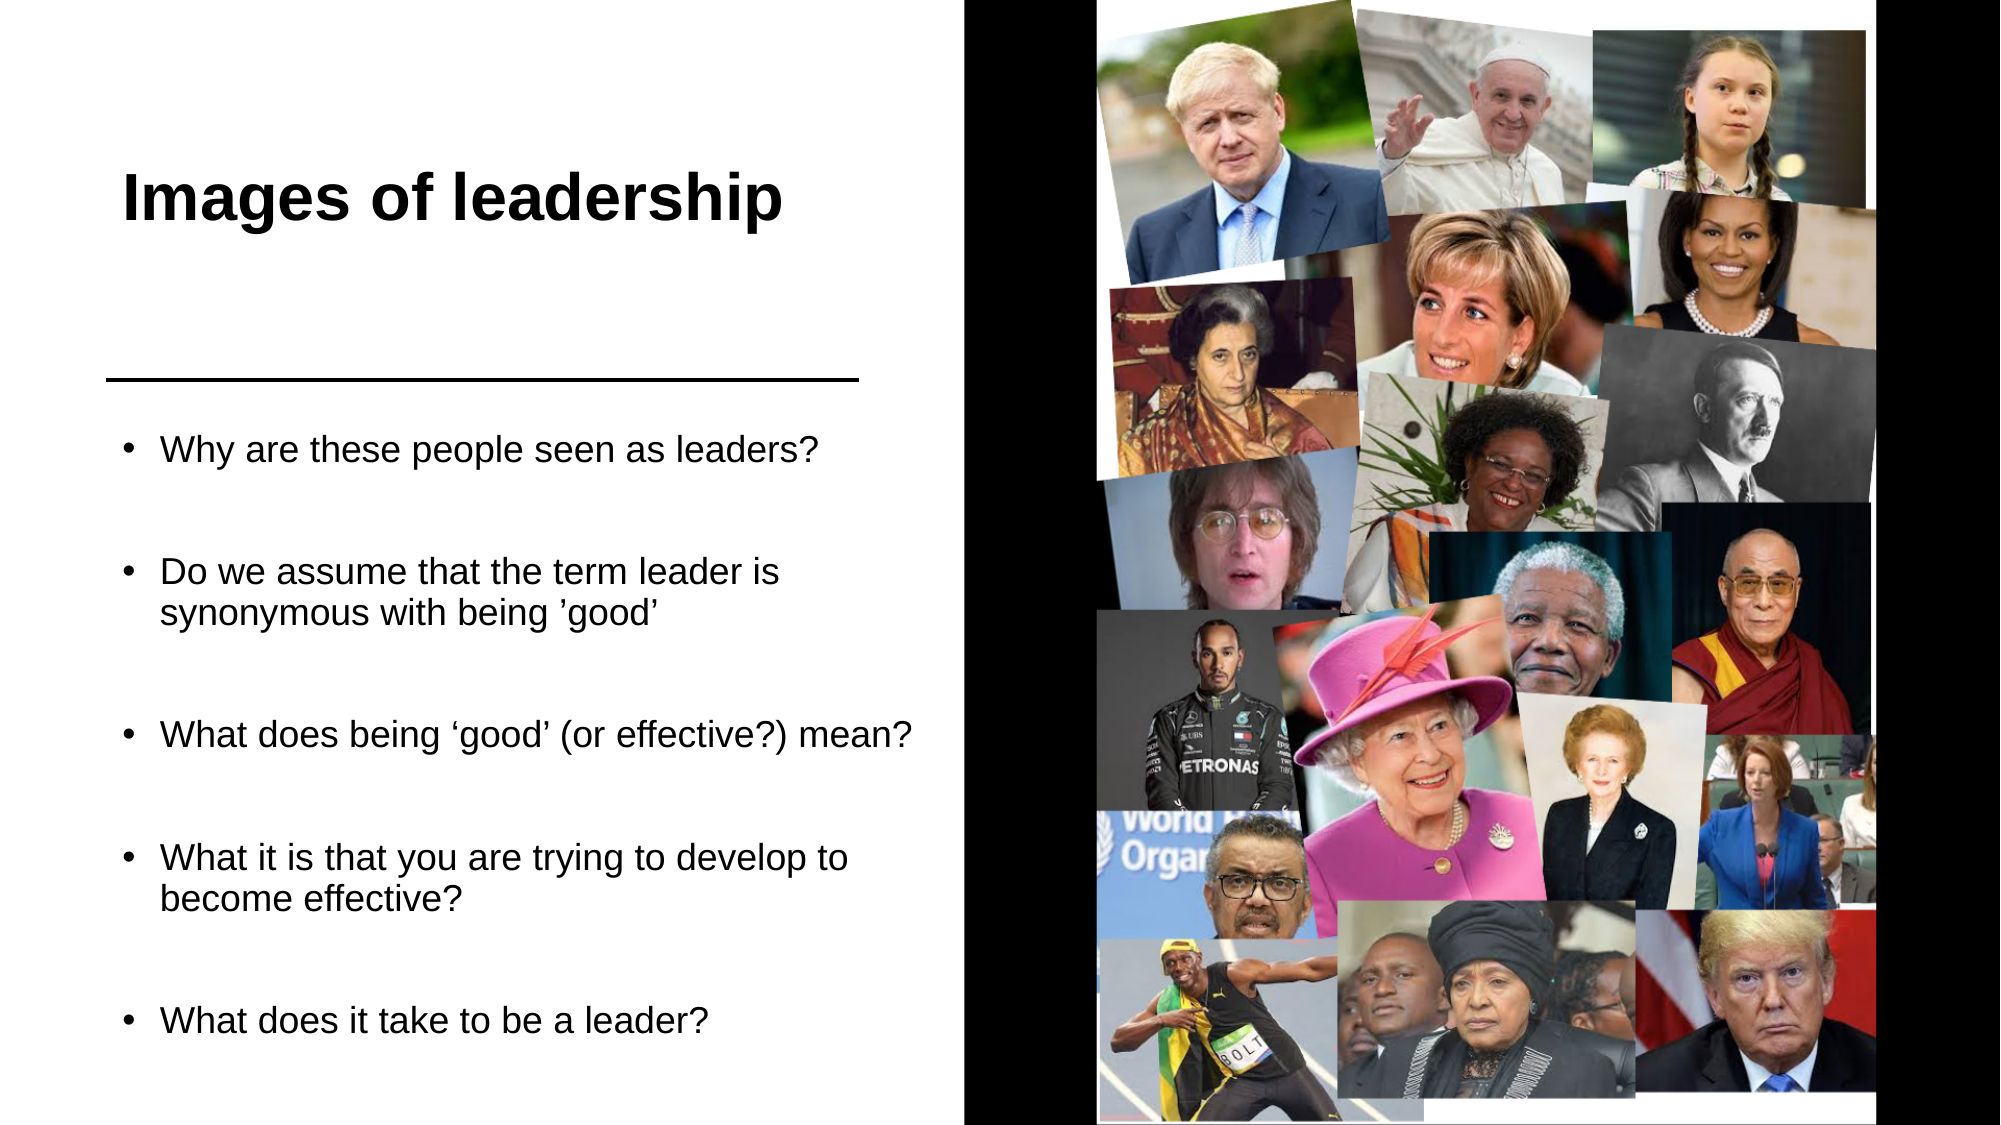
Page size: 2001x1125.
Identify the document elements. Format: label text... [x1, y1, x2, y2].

title Images of leadership [107, 59, 948, 338]
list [964, 0, 2000, 1125]
list Why are these people seen as leaders? Do we assume that the term leader is synonymous with being ’good’ What does being ‘good’ (or effective?) mean? What it is that you are trying to develop to become effective? What does it take to be a leader? [107, 422, 948, 1106]
